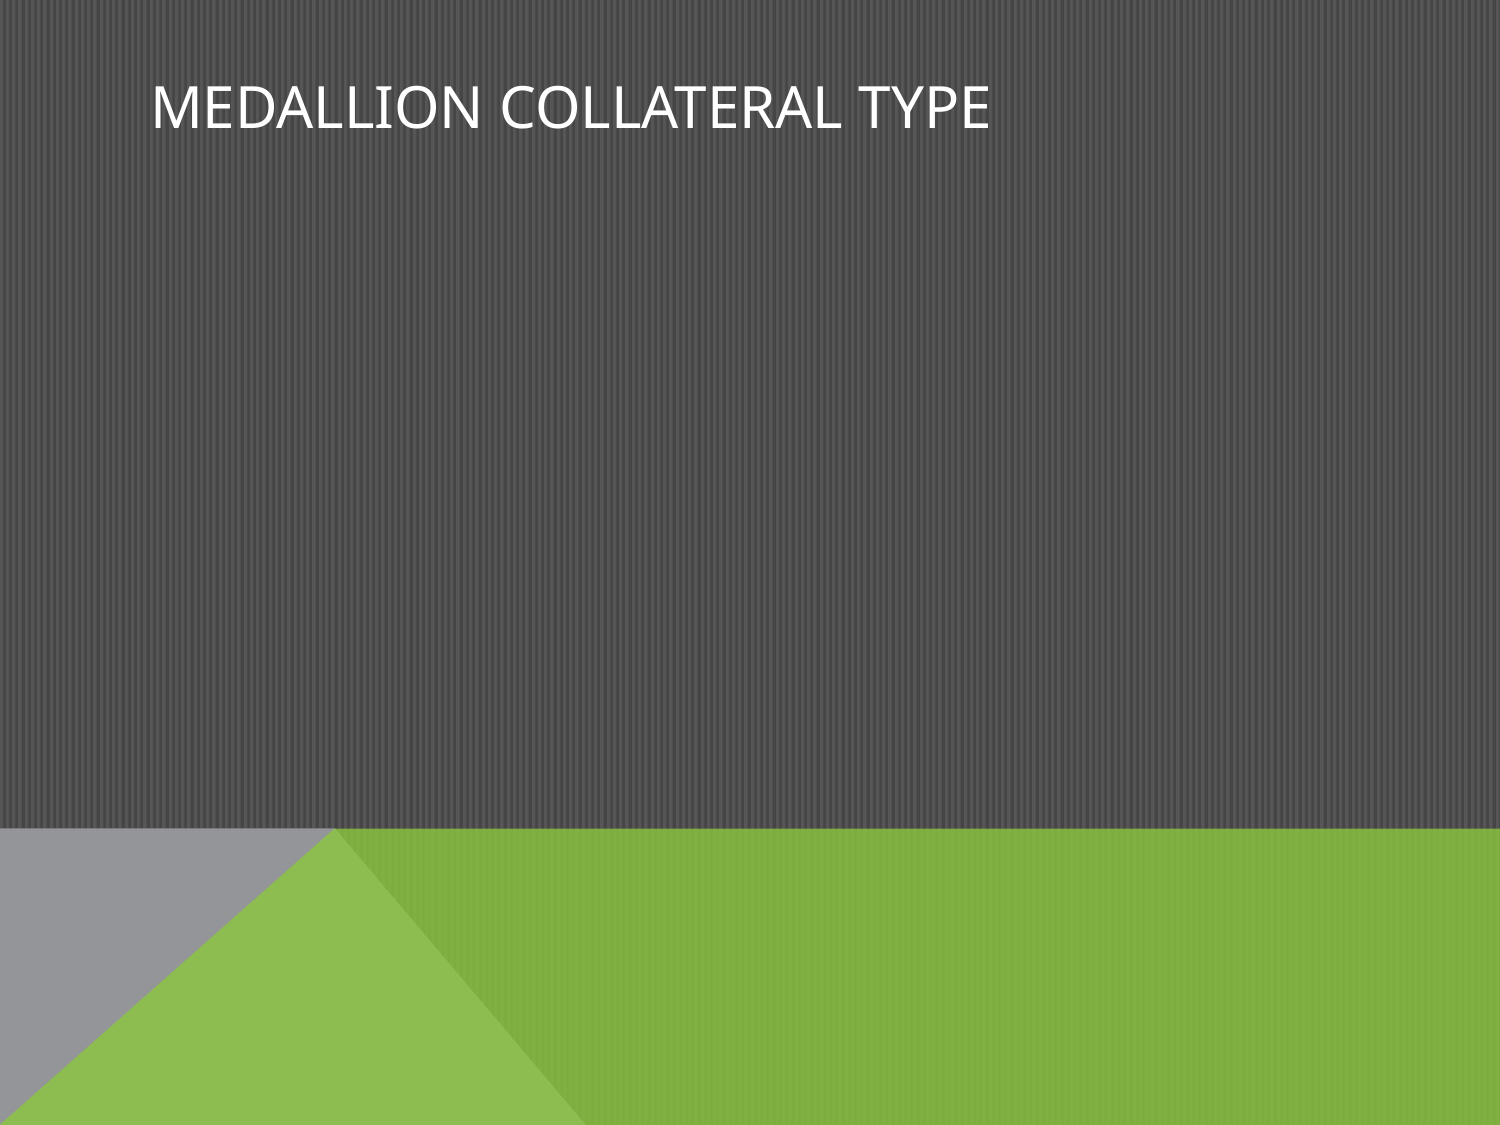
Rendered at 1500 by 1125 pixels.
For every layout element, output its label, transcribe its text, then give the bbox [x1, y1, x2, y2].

title Medallion Collateral Type [135, 60, 1369, 150]
